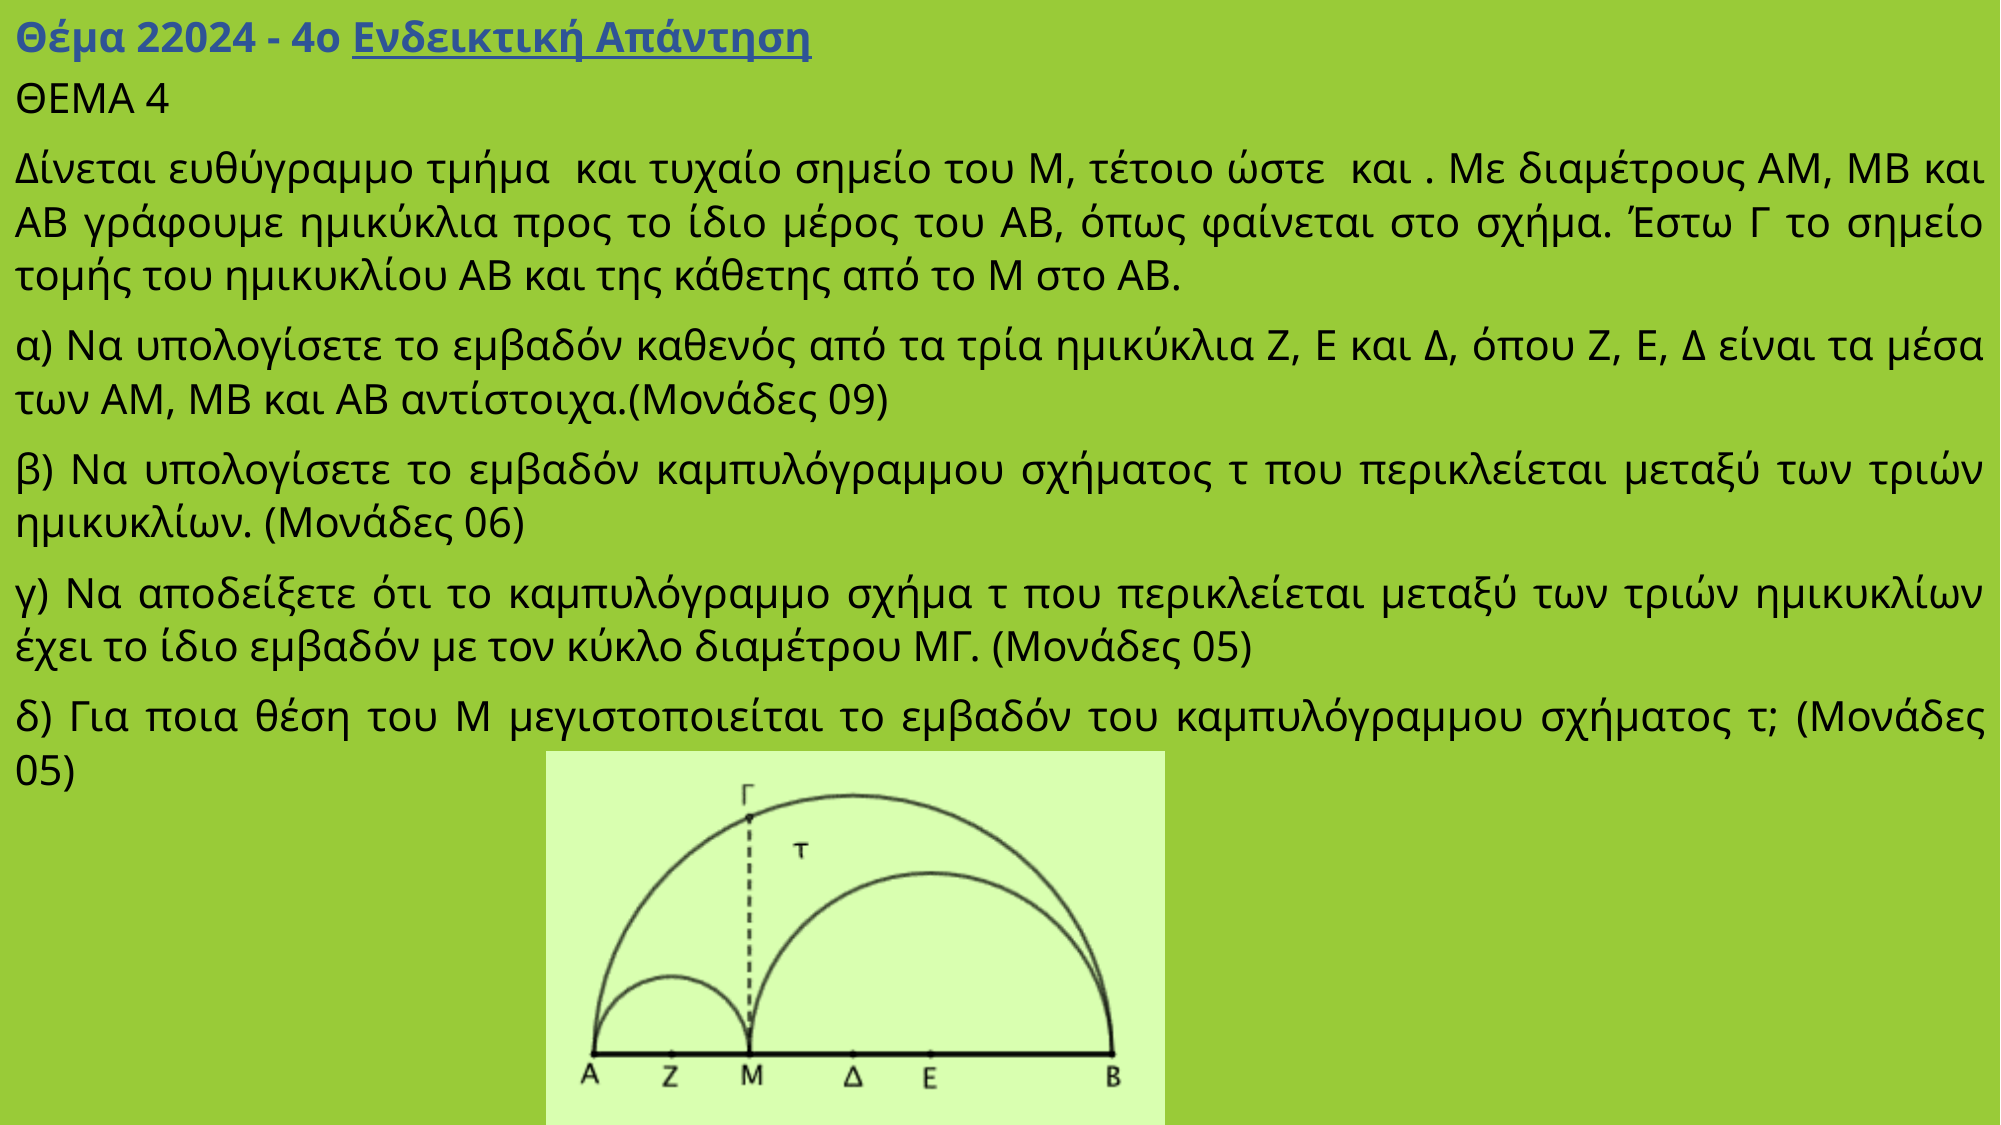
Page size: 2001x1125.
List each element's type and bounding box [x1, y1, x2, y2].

picture [546, 751, 1165, 1125]
